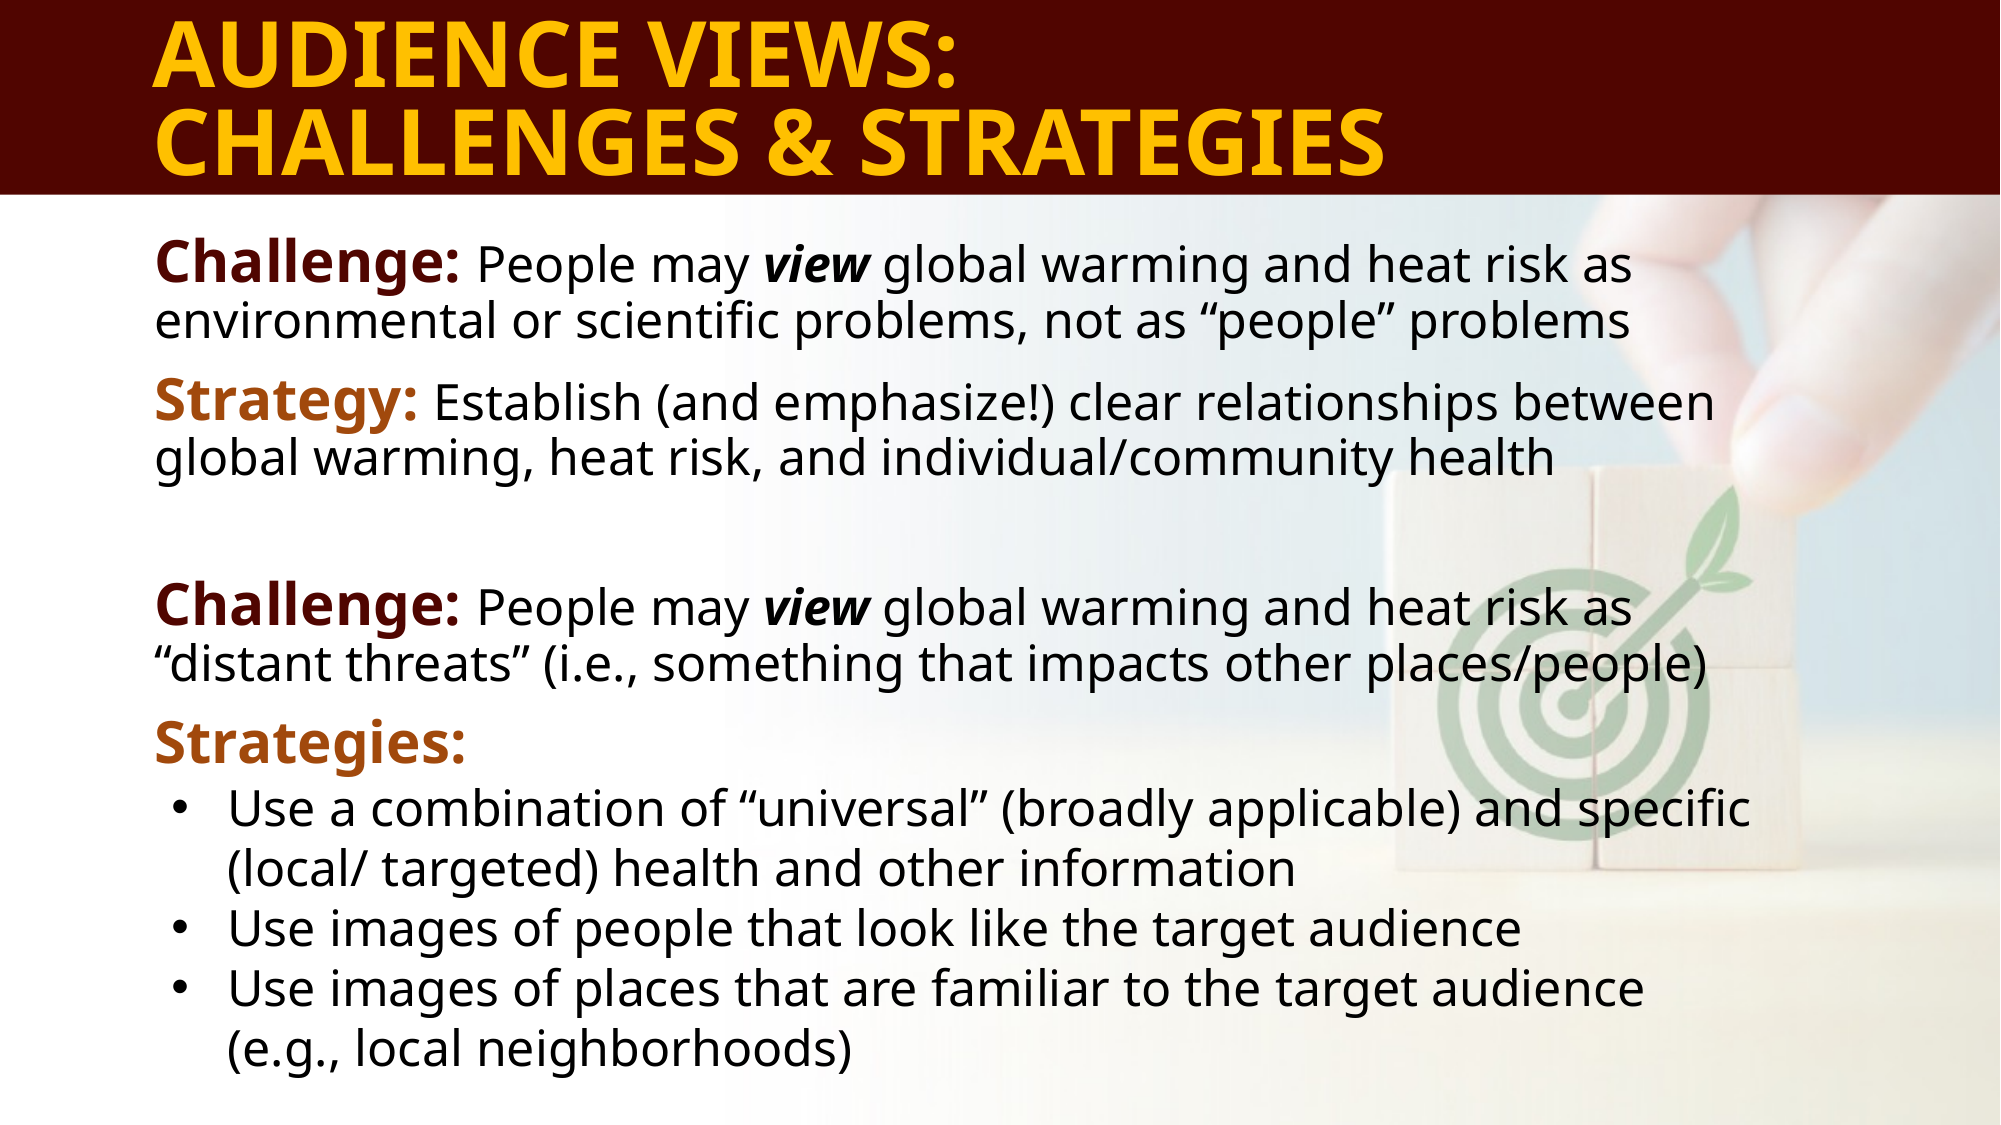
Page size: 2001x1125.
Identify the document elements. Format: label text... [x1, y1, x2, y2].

text_box AUDIENCE VIEWS: CHALLENGES & STRATEGIES [137, 7, 2000, 203]
picture [724, 194, 2000, 1125]
text_box [0, 0, 2000, 197]
list Challenge: People may view global warming and heat risk as environmental or scientific problems, not as “people” problems Strategy: Establish (and emphasize!) clear relationships between global warming, heat risk, and individual/community health Challenge: People may view global warming and heat risk as “distant threats” (i.e., something that impacts other places/people) Strategies: Use a combination of “universal” (broadly applicable) and specific (local/ targeted) health and other information Use images of people that look like the target audience Use images of places that are familiar to the target audience (e.g., local neighborhoods) [137, 223, 719, 1125]
